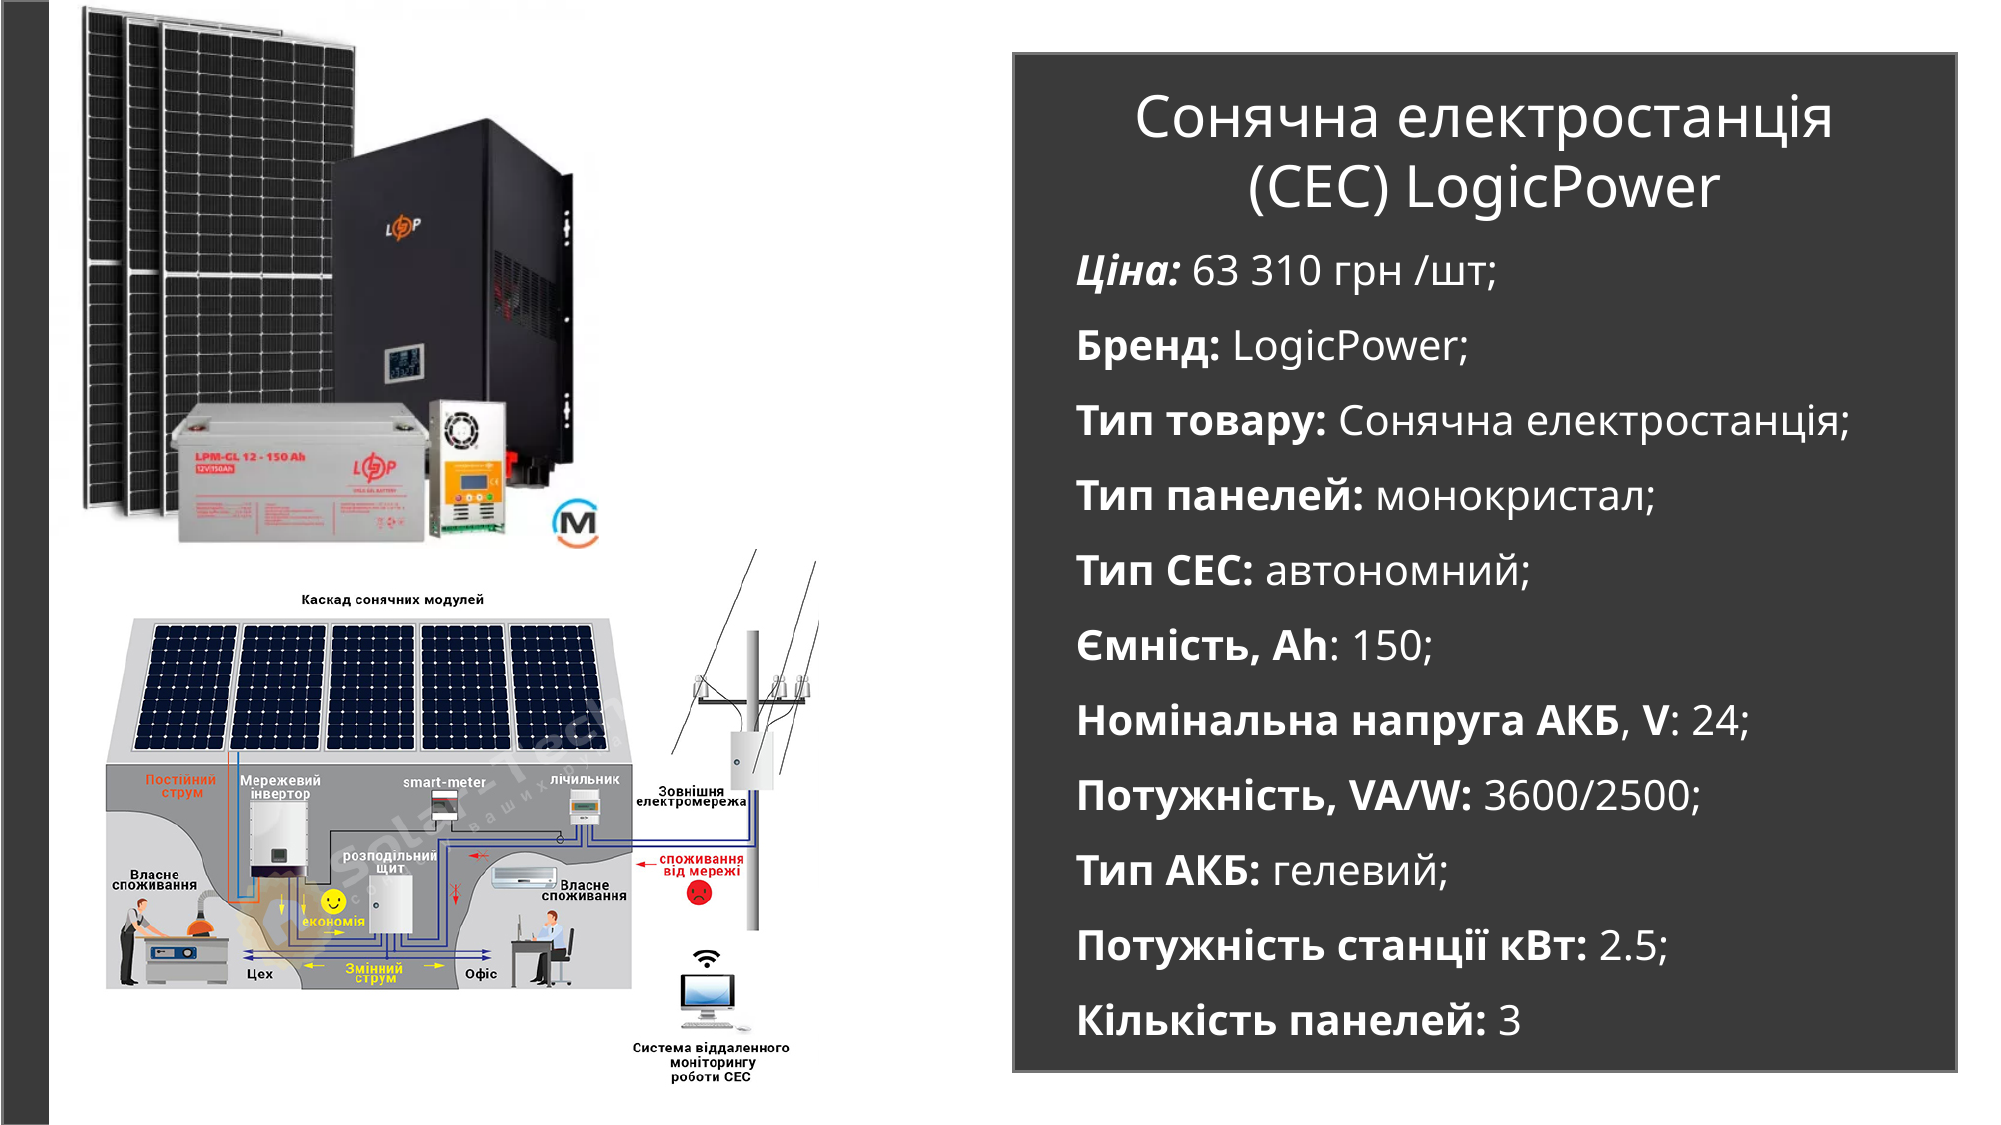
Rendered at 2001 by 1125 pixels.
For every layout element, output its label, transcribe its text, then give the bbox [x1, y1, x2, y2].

text_box Сонячна електростанція (СЕС) LogicPower Ціна: 63 310 грн /шт; Бренд: LogicPower; Тип товару: Сонячна електростанція; Тип панелей: монокристал; Тип СЕС: автономний; Ємність, Ah: 150; Номінальна напруга АКБ, V: 24; Потужність, VA/W: 3600/2500; Тип АКБ: гелевий; Потужність станції кВт: 2.5; Кількість панелей: 3 [1060, 71, 1910, 1051]
picture [48, 0, 819, 1125]
text_box [1, 0, 48, 1125]
text_box [1012, 52, 1958, 1073]
